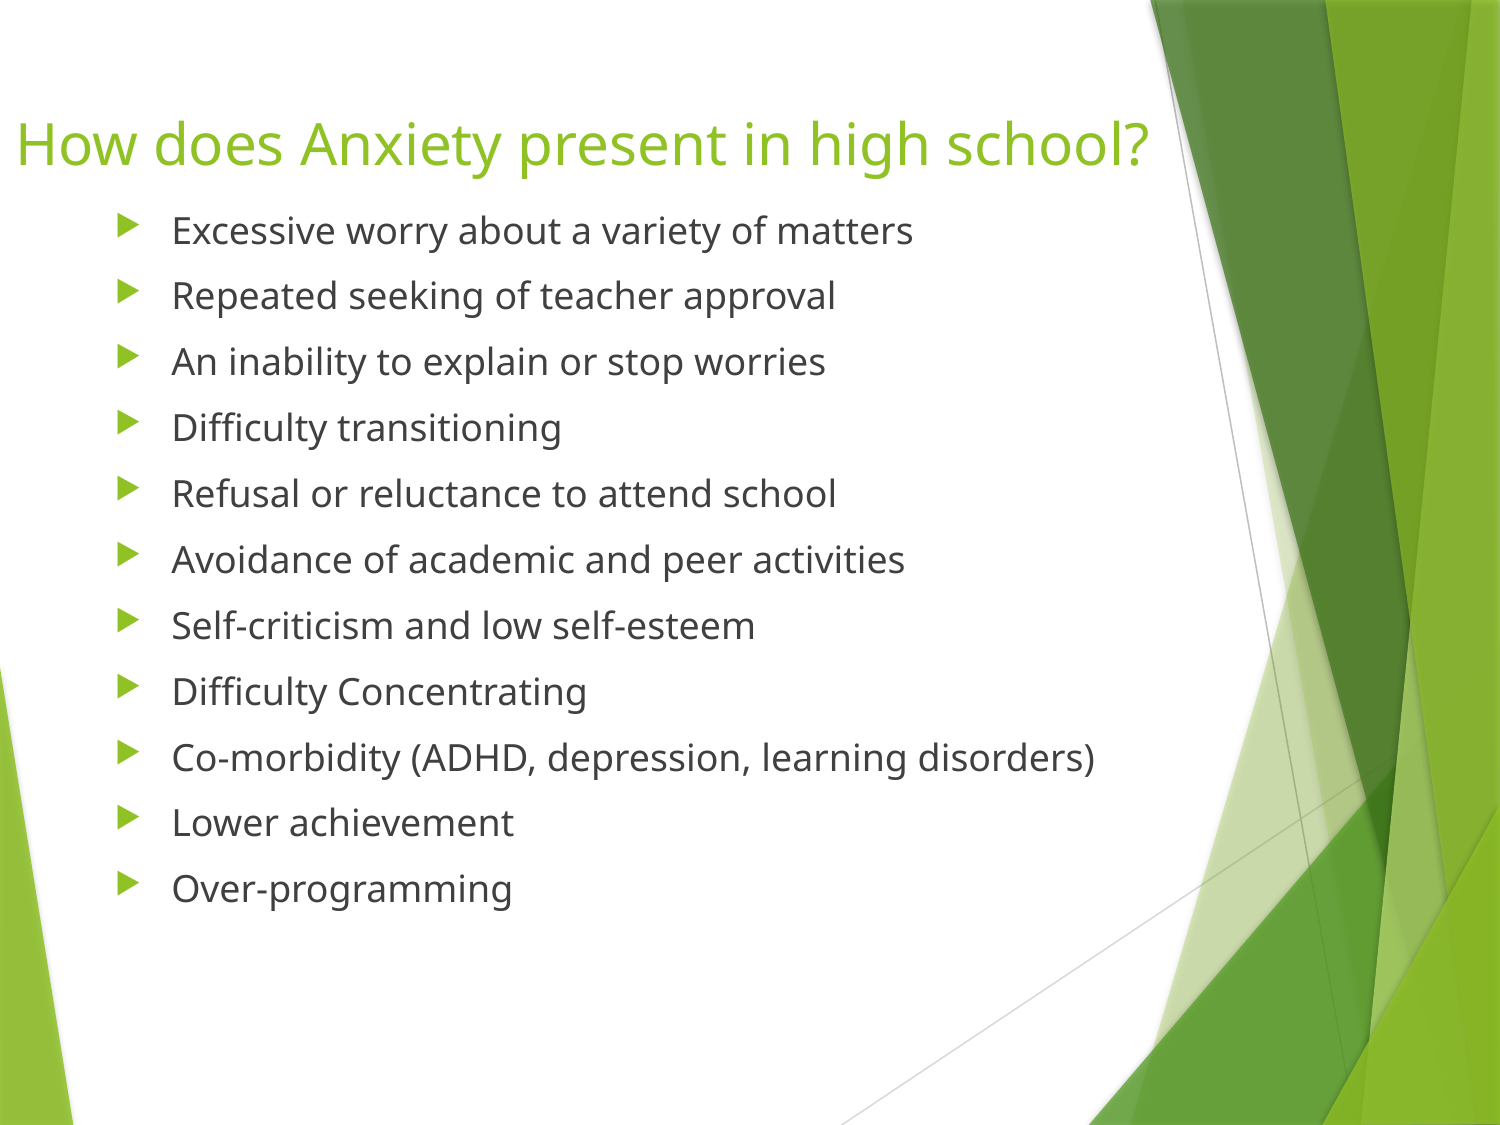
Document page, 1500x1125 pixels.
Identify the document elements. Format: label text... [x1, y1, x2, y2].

list Excessive worry about a variety of matters Repeated seeking of teacher approval An inability to explain or stop worries Difficulty transitioning Refusal or reluctance to attend school Avoidance of academic and peer activities Self-criticism and low self-esteem Difficulty Concentrating Co-morbidity (ADHD, depression, learning disorders) Lower achievement Over-programming [99, 199, 1142, 991]
title How does Anxiety present in high school? [0, 99, 1231, 218]
